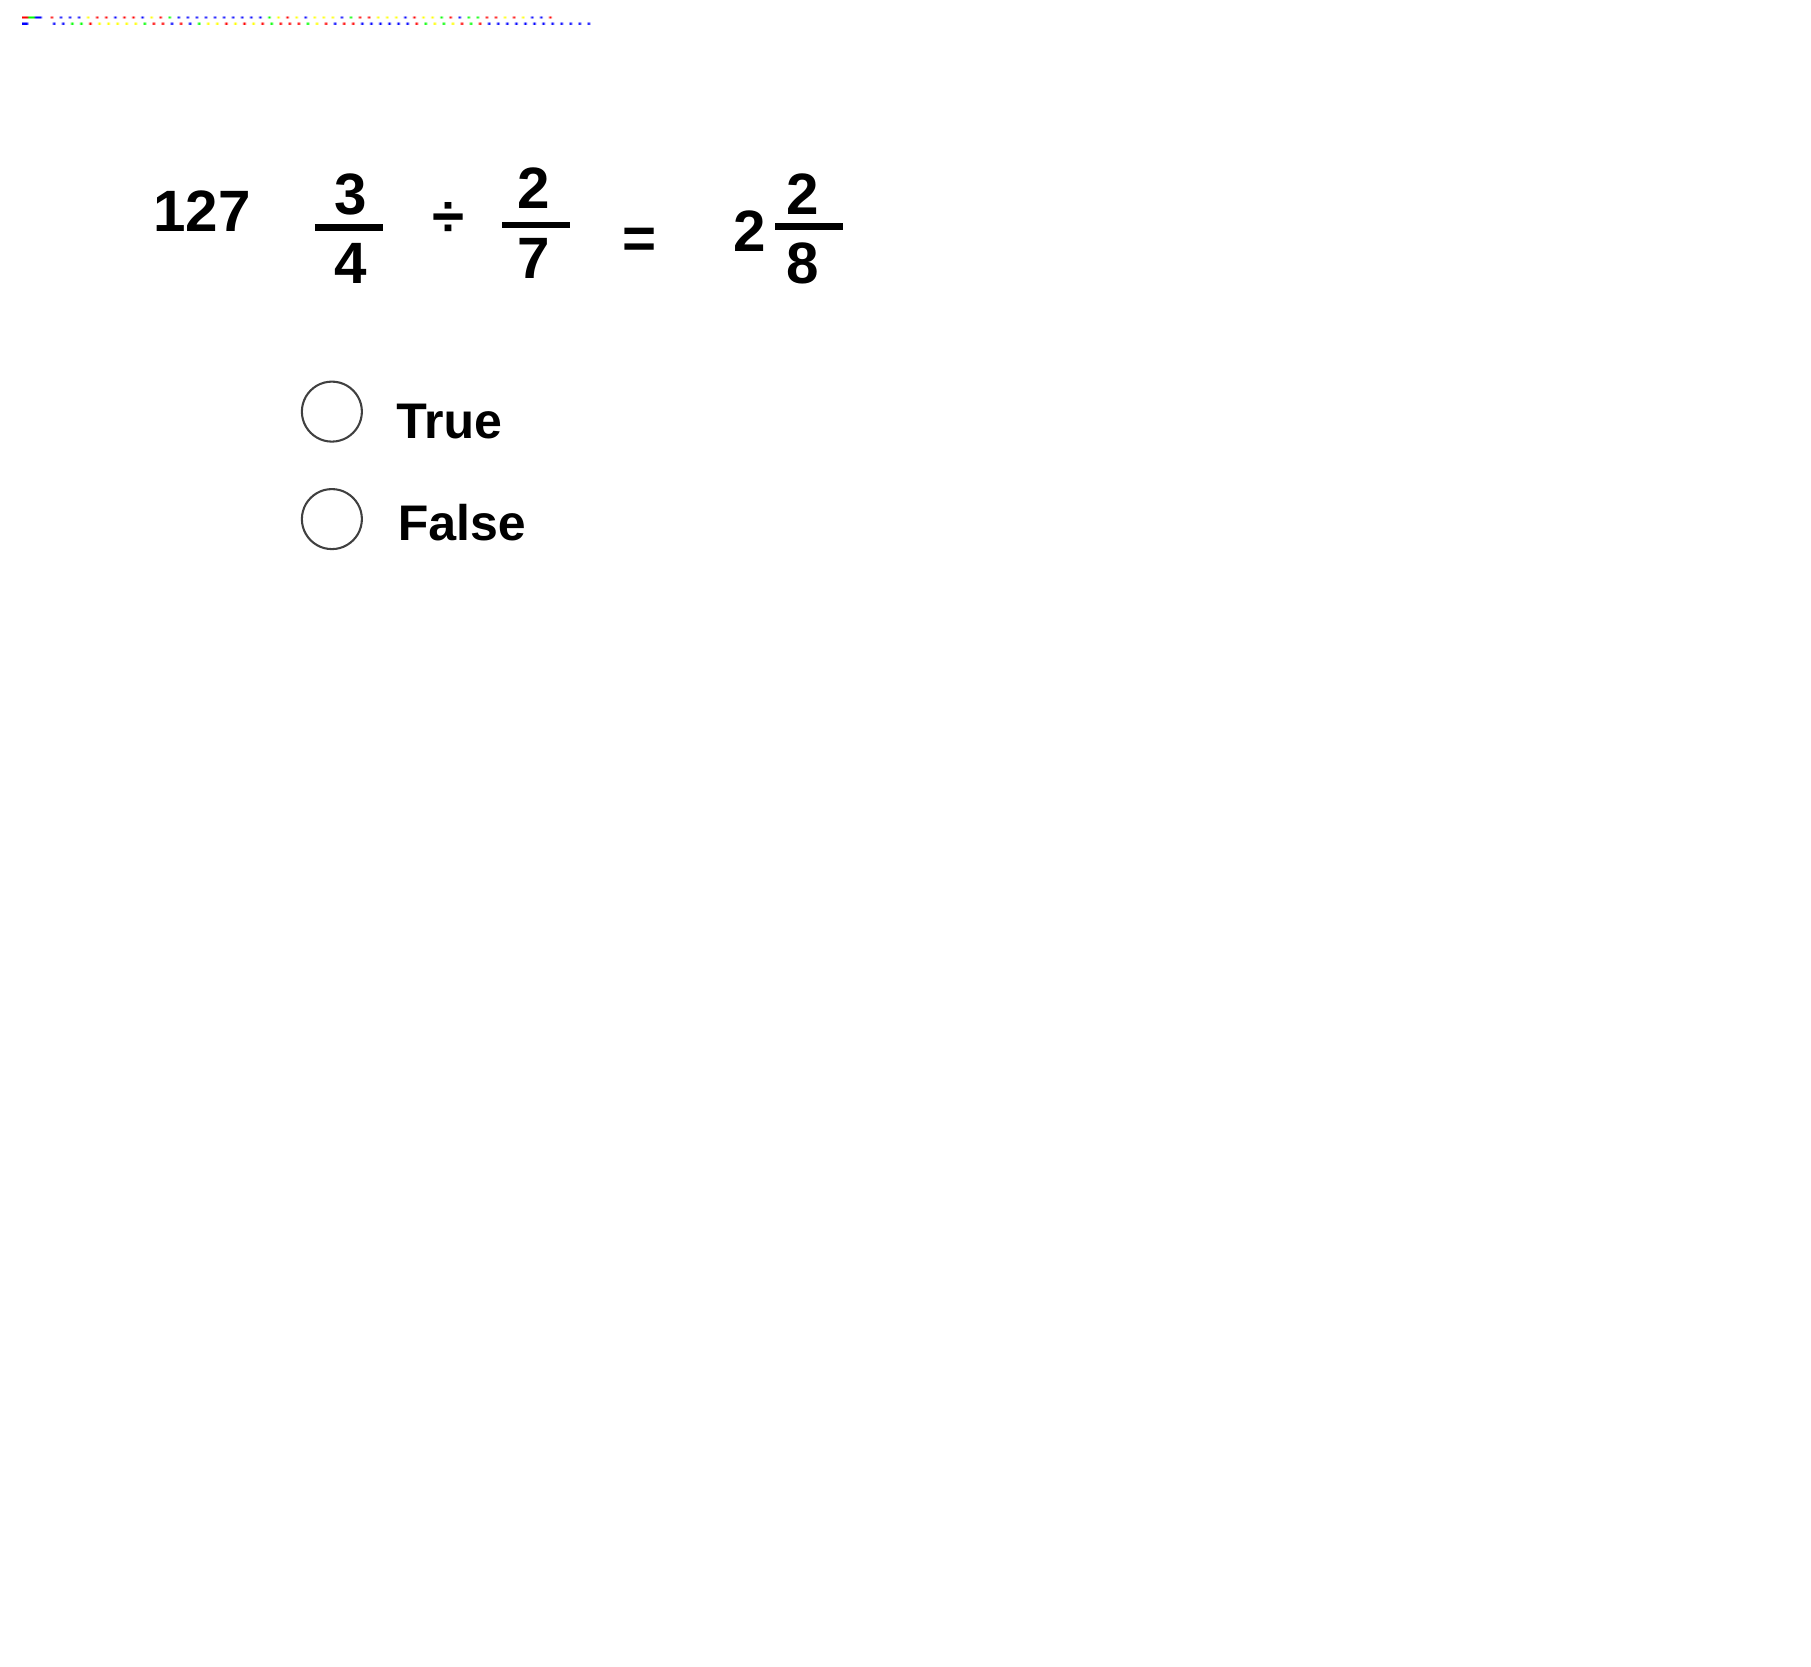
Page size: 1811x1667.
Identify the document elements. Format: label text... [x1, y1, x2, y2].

text_box [299, 379, 364, 444]
text_box False [382, 482, 568, 558]
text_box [319, 142, 896, 306]
text_box True [381, 380, 539, 456]
text_box 127 [138, 165, 277, 251]
text_box [299, 487, 364, 552]
picture [22, 15, 603, 26]
